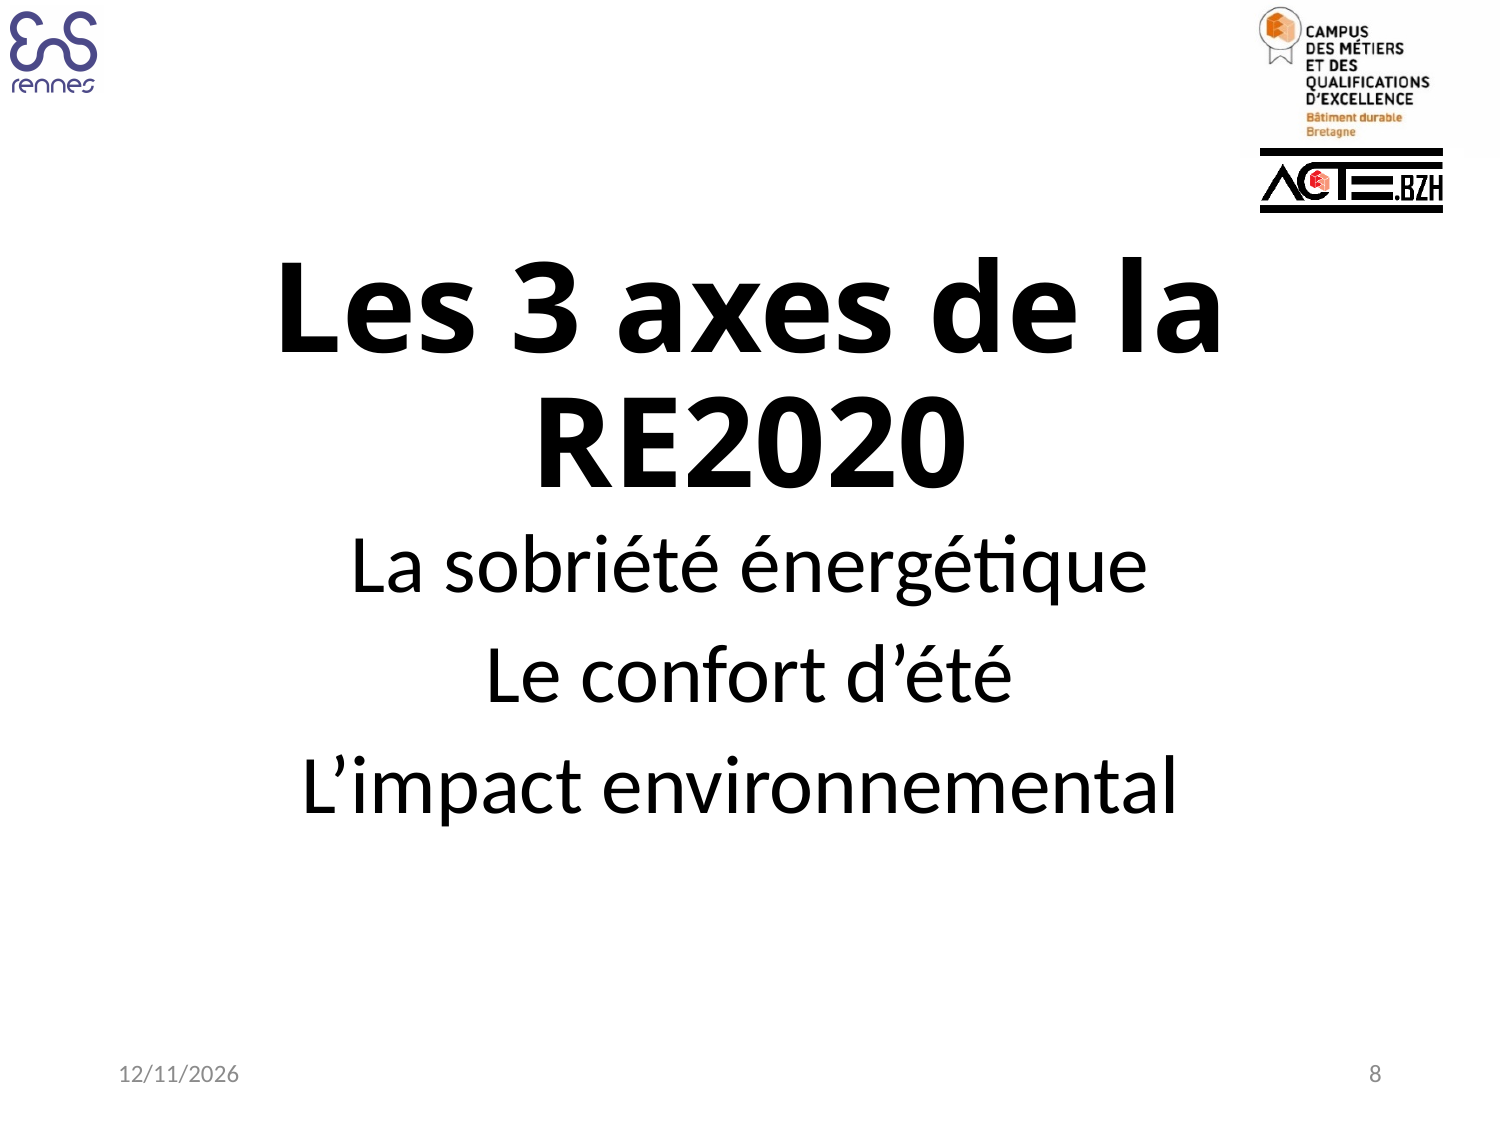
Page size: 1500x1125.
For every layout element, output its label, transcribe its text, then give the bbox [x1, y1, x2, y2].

picture [10, 5, 104, 93]
title Les 3 axes de la RE2020 [112, 184, 1388, 576]
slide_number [103, 1042, 441, 1103]
subtitle La sobriété énergétique Le confort d’été L’impact environnemental [150, 512, 1350, 973]
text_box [1240, 0, 1500, 228]
slide_number 8 [1059, 1042, 1397, 1103]
